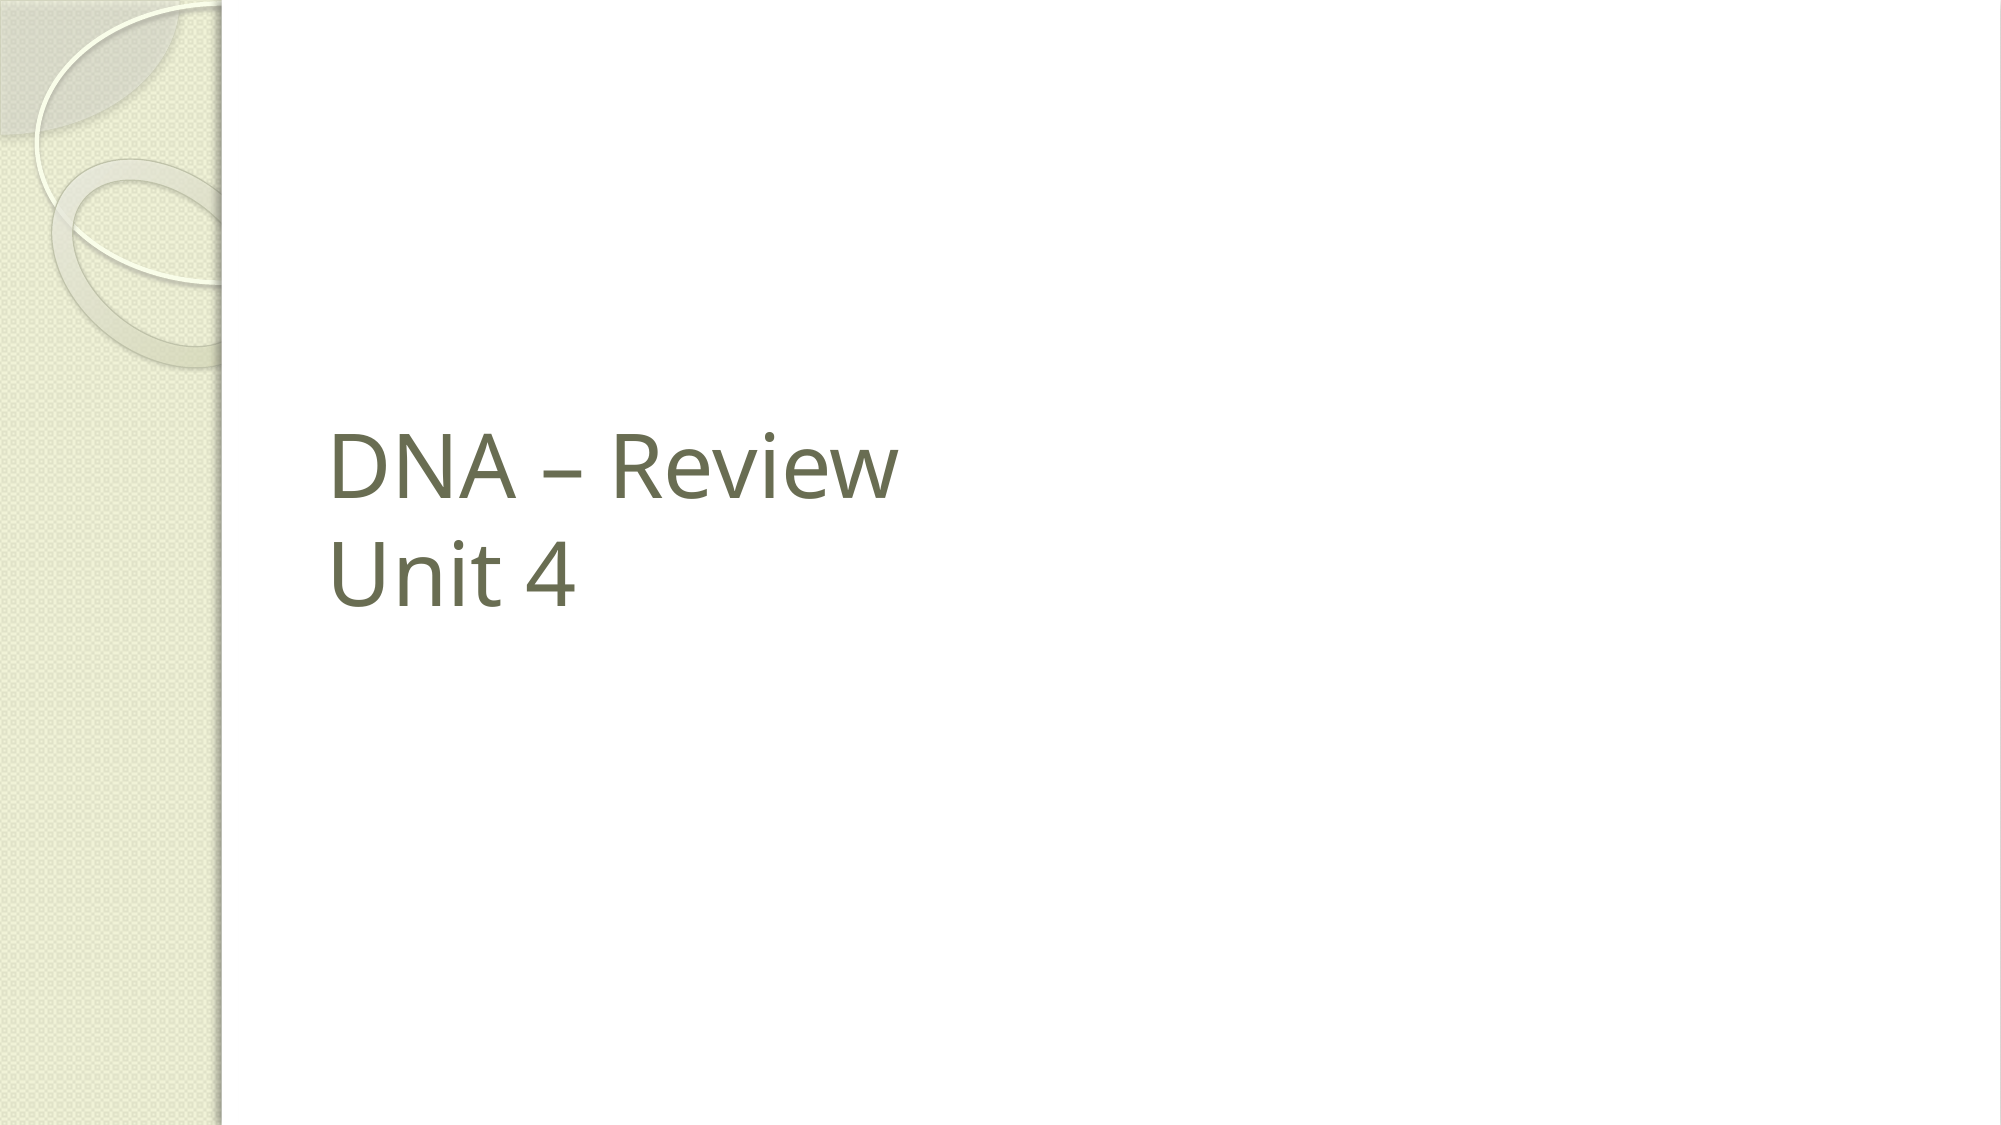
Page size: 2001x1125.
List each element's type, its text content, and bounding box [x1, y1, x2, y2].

title DNA – Review Unit 4 [311, 347, 1952, 687]
